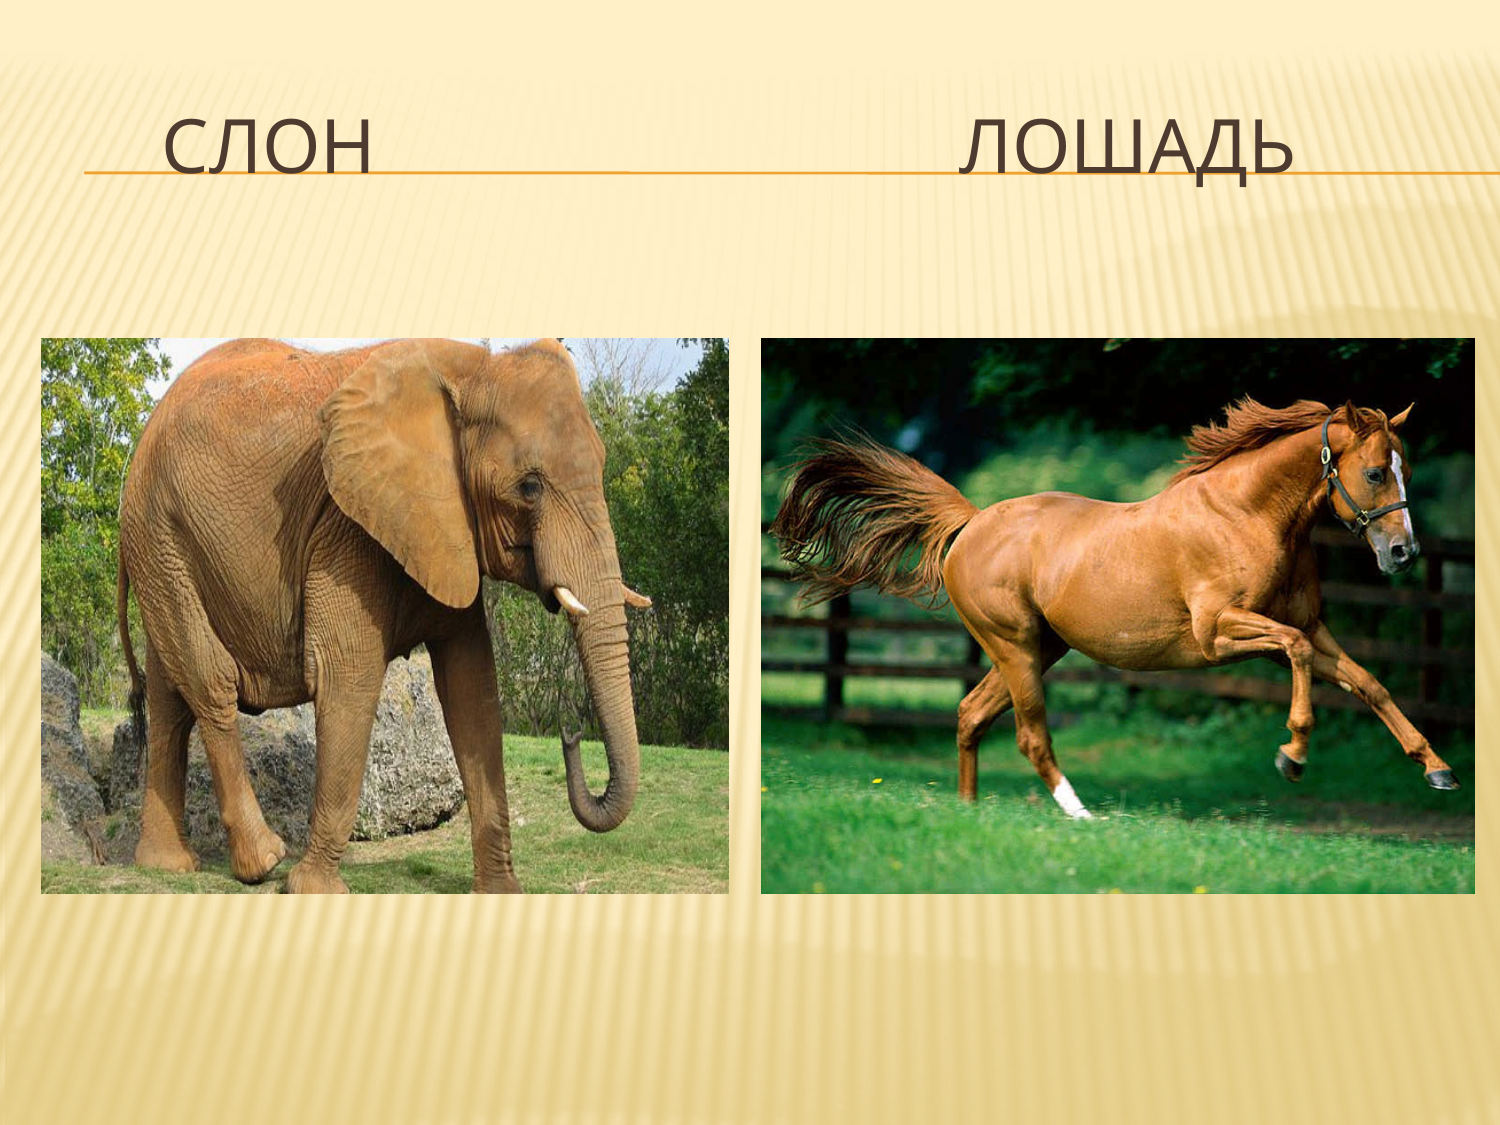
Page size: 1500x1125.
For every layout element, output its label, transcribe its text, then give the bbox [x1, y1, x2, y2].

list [40, 337, 730, 894]
title Слон Лошадь [49, 75, 1475, 213]
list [761, 337, 1475, 894]
